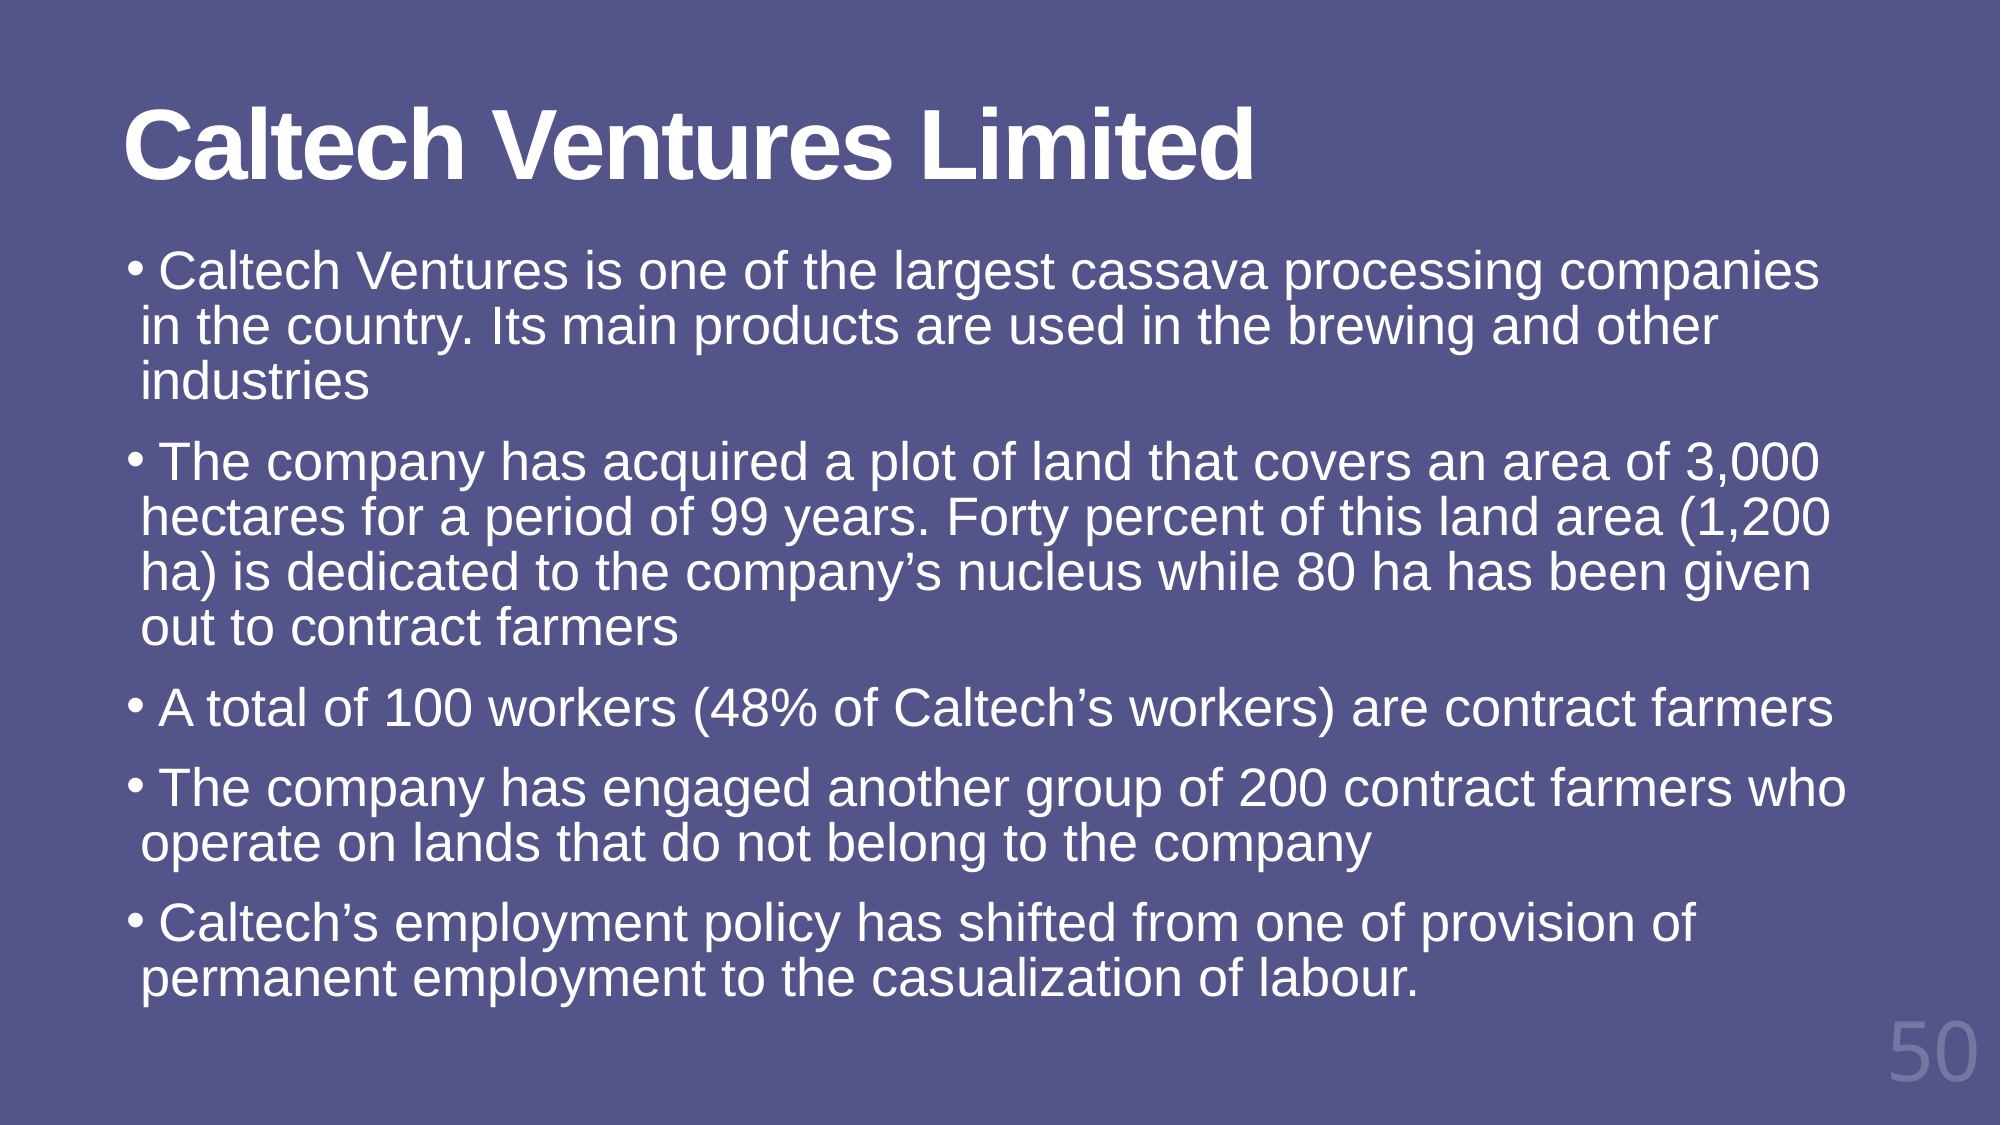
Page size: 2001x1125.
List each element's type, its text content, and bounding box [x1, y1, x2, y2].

title Caltech Ventures Limited [107, 12, 1875, 285]
list Caltech Ventures is one of the largest cassava processing companies in the country. Its main products are used in the brewing and other industries The company has acquired a plot of land that covers an area of 3,000 hectares for a period of 99 years. Forty percent of this land area (1,200 ha) is dedicated to the company’s nucleus while 80 ha has been given out to contract farmers A total of 100 workers (48% of Caltech’s workers) are contract farmers The company has engaged another group of 200 contract farmers who operate on lands that do not belong to the company Caltech’s employment policy has shifted from one of provision of permanent employment to the casualization of labour. [110, 237, 1875, 1073]
slide_number 50 [1516, 889, 1997, 1119]
